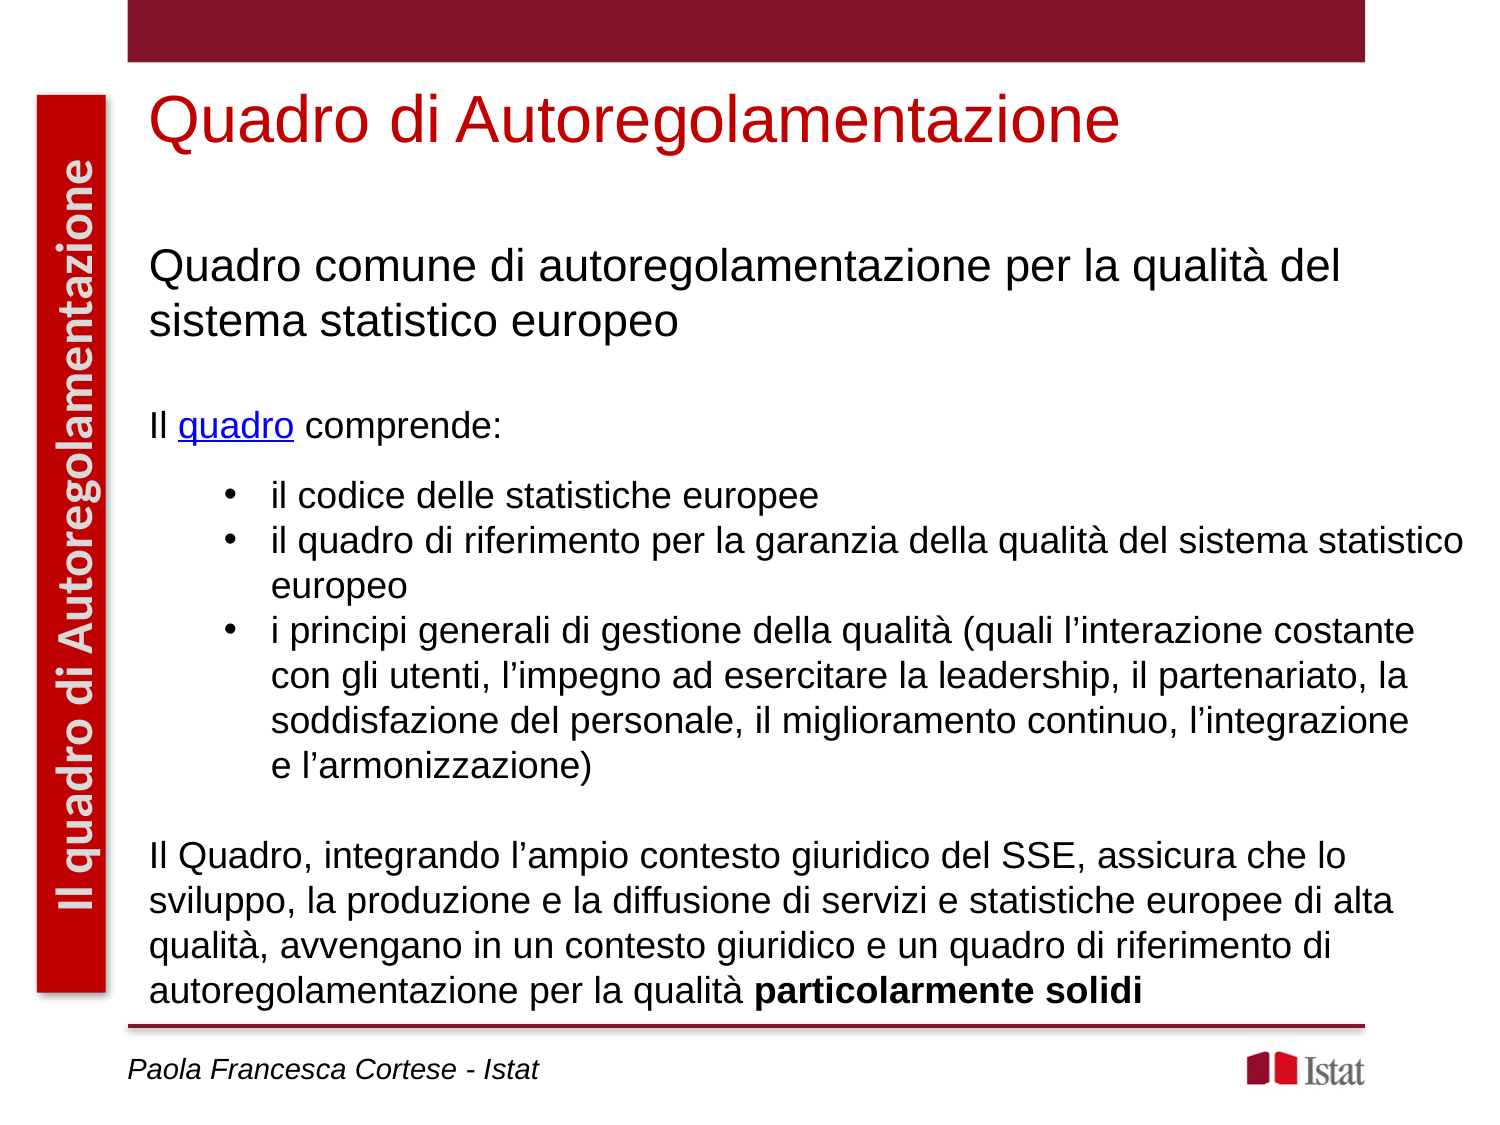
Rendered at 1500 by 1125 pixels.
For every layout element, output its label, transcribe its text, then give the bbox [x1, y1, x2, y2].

footer Paola Francesca Cortese - Istat [112, 1042, 988, 1103]
picture [1239, 1041, 1373, 1096]
text_box Il quadro di Autoregolamentazione [36, 94, 106, 993]
text_box Quadro di Autoregolamentazione Quadro comune di autoregolamentazione per la qualità del sistema statistico europeo Il quadro comprende: il codice delle statistiche europee il quadro di riferimento per la garanzia della qualità del sistema statistico europeo i principi generali di gestione della qualità (quali l’interazione costante con gli utenti, l’impegno ad esercitare la leadership, il partenariato, la soddisfazione del personale, il miglioramento continuo, l’integrazione e l’armonizzazione) Il Quadro, integrando l’ampio contesto giuridico del SSE, assicura che lo sviluppo, la produzione e la diffusione di servizi e statistiche europee di alta qualità, avvengano in un contesto giuridico e un quadro di riferimento di autoregolamentazione per la qualità particolarmente solidi [134, 68, 1500, 1018]
